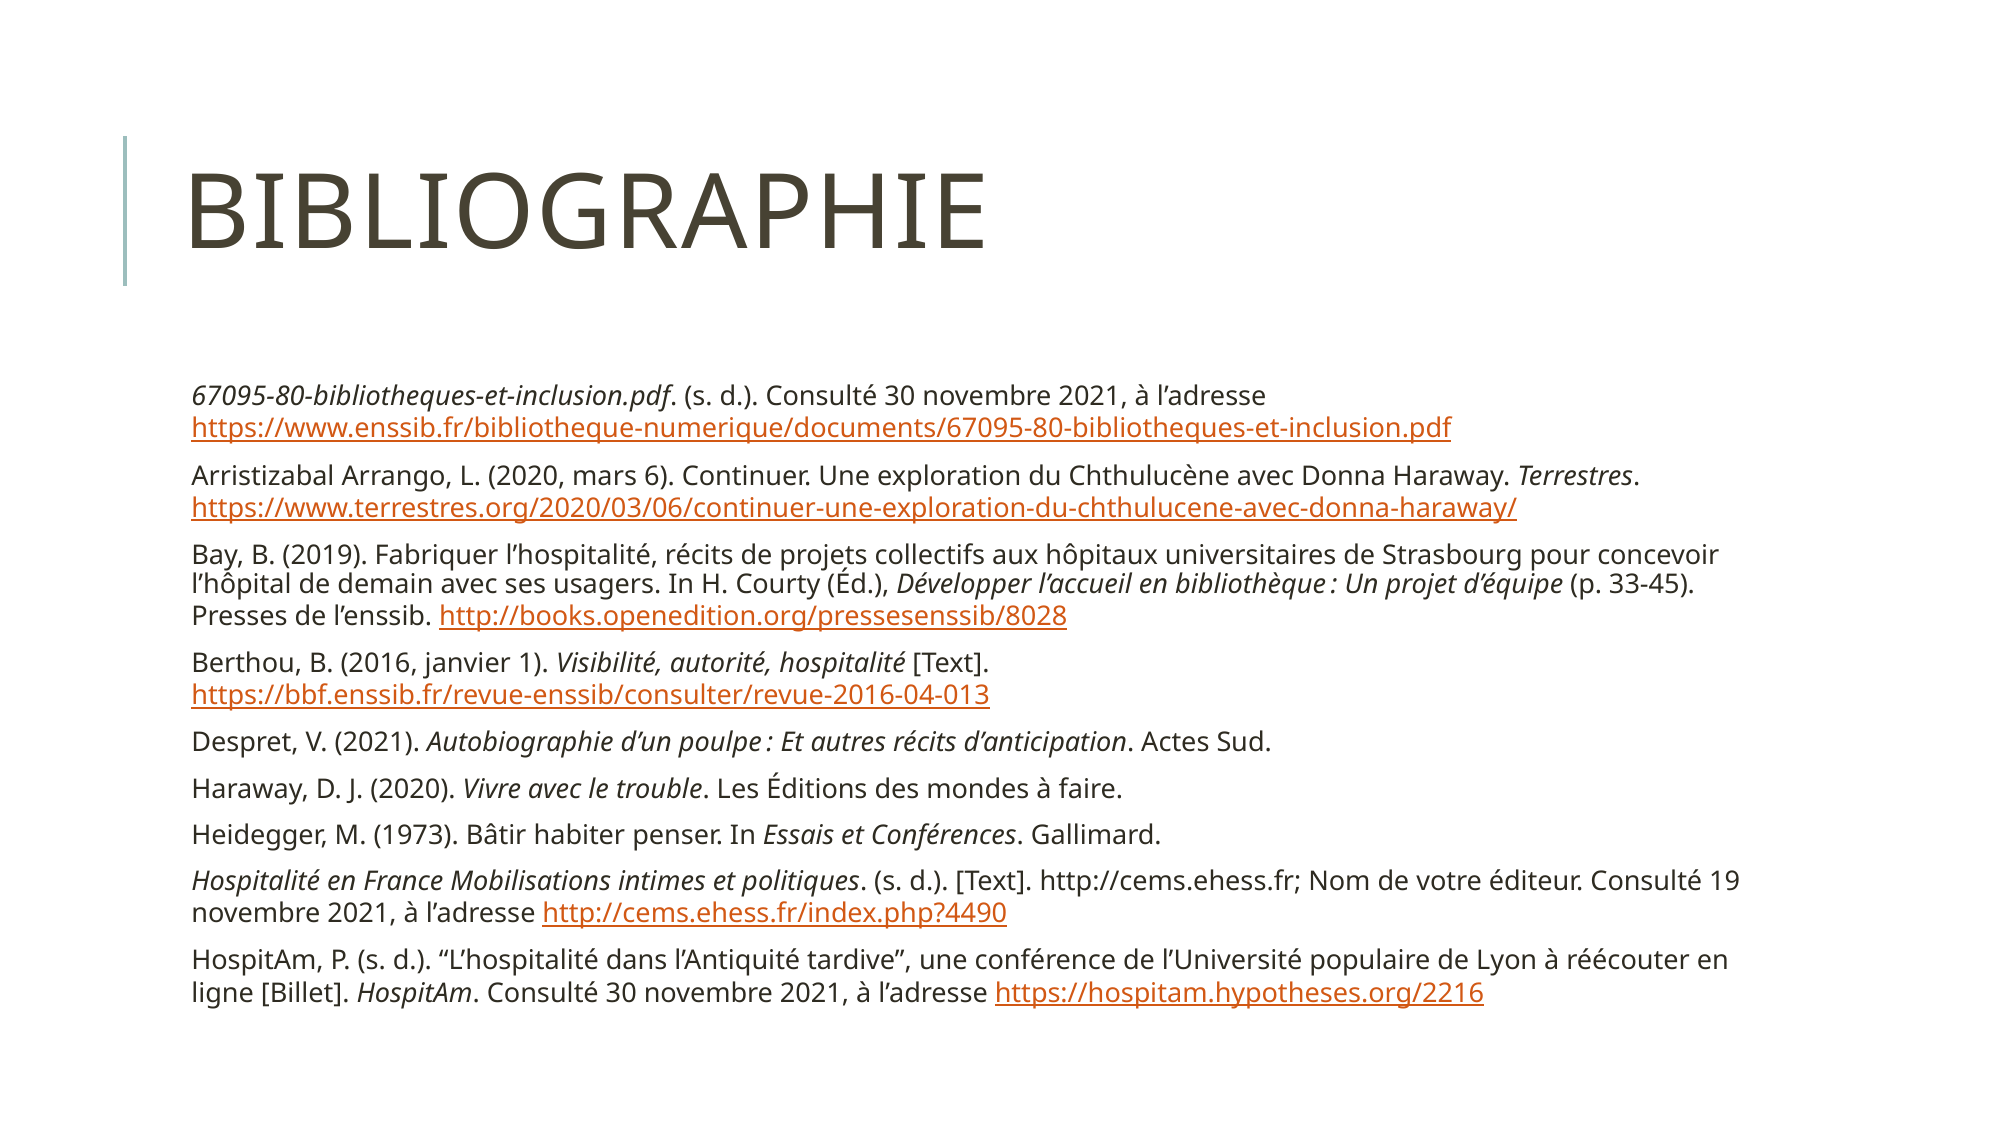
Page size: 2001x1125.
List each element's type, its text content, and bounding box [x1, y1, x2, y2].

list 67095-80-bibliotheques-et-inclusion.pdf. (s. d.). Consulté 30 novembre 2021, à l’adresse https://www.enssib.fr/bibliotheque-numerique/documents/67095-80-bibliotheques-et-inclusion.pdf Arristizabal Arrango, L. (2020, mars 6). Continuer. Une exploration du Chthulucène avec Donna Haraway. Terrestres. https://www.terrestres.org/2020/03/06/continuer-une-exploration-du-chthulucene-avec-donna-haraway/ Bay, B. (2019). Fabriquer l’hospitalité, récits de projets collectifs aux hôpitaux universitaires de Strasbourg pour concevoir l’hôpital de demain avec ses usagers. In H. Courty (Éd.), Développer l’accueil en bibliothèque : Un projet d’équipe (p. 33‑45). Presses de l’enssib. http://books.openedition.org/pressesenssib/8028 Berthou, B. (2016, janvier 1). Visibilité, autorité, hospitalité [Text]. https://bbf.enssib.fr/revue-enssib/consulter/revue-2016-04-013 Despret, V. (2021). Autobiographie d’un poulpe : Et autres récits d’anticipation. Actes Sud. Haraway, D. J. (2020). Vivre avec le trouble. Les Éditions des mondes à faire. Heidegger, M. (1973). Bâtir habiter penser. In Essais et Conférences. Gallimard. Hospitalité en France Mobilisations intimes et politiques. (s. d.). [Text]. http://cems.ehess.fr; Nom de votre éditeur. Consulté 19 novembre 2021, à l’adresse http://cems.ehess.fr/index.php?4490 HospitAm, P. (s. d.). “L’hospitalité dans l’Antiquité tardive”, une conférence de l’Université populaire de Lyon à réécouter en ligne [Billet]. HospitAm. Consulté 30 novembre 2021, à l’adresse https://hospitam.hypotheses.org/2216 [168, 375, 1763, 1035]
title Bibliographie [168, 96, 1763, 342]
